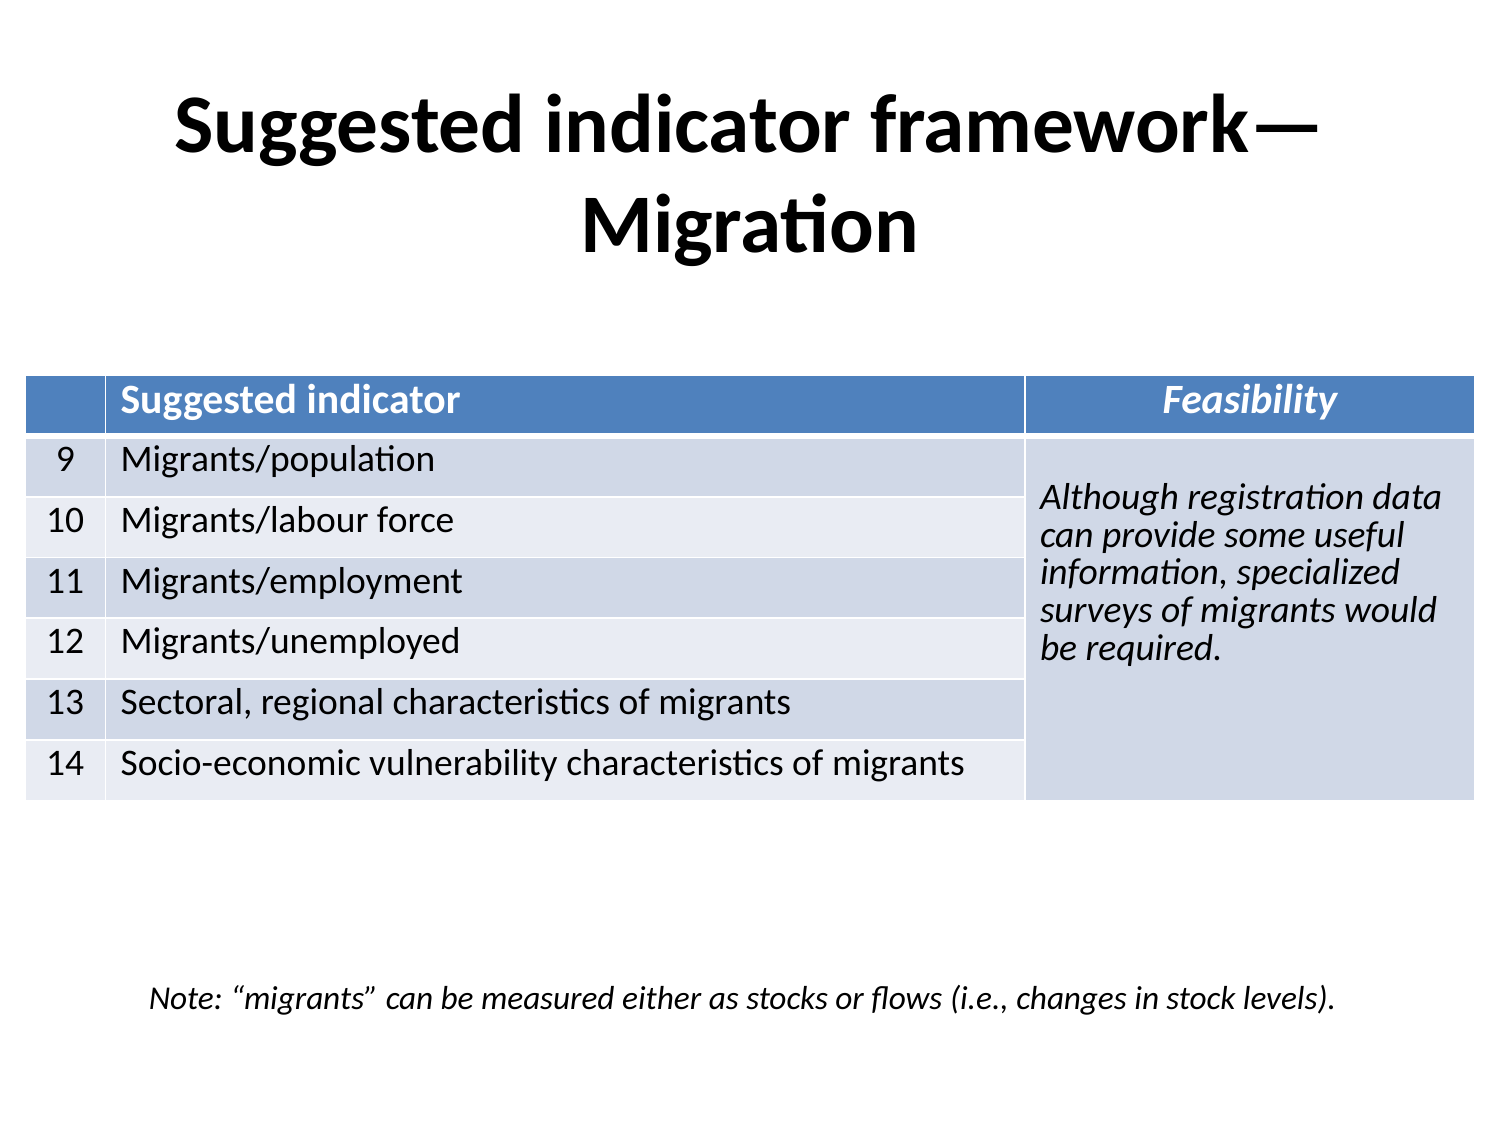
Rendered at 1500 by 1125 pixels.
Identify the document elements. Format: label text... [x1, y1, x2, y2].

table_cell Migrants/unemployed [106, 619, 1024, 678]
table_cell 14 [26, 741, 105, 800]
table_cell Migrants/labour force [106, 498, 1024, 557]
table_cell 13 [26, 680, 105, 739]
table_header Suggested indicator [106, 376, 1024, 433]
table_cell 10 [26, 498, 105, 557]
table_cell Although registration data can provide some useful information, specialized surveys of migrants would be required. [1026, 439, 1474, 800]
table_cell Socio-economic vulnerability characteristics of migrants [106, 741, 1024, 800]
table_cell 9 [26, 439, 105, 496]
table_cell Migrants/population [106, 439, 1024, 496]
table_cell Sectoral, regional characteristics of migrants [106, 680, 1024, 739]
table_cell 12 [26, 619, 105, 678]
title Suggested indicator framework—Migration [75, 75, 1425, 263]
text_box Note: “migrants” can be measured either as stocks or flows (i.e., changes in stock levels). [37, 968, 1450, 1024]
table_cell 11 [26, 558, 105, 617]
table_header [26, 376, 105, 433]
table_header Feasibility [1026, 376, 1474, 433]
table_cell Migrants/employment [106, 558, 1024, 617]
